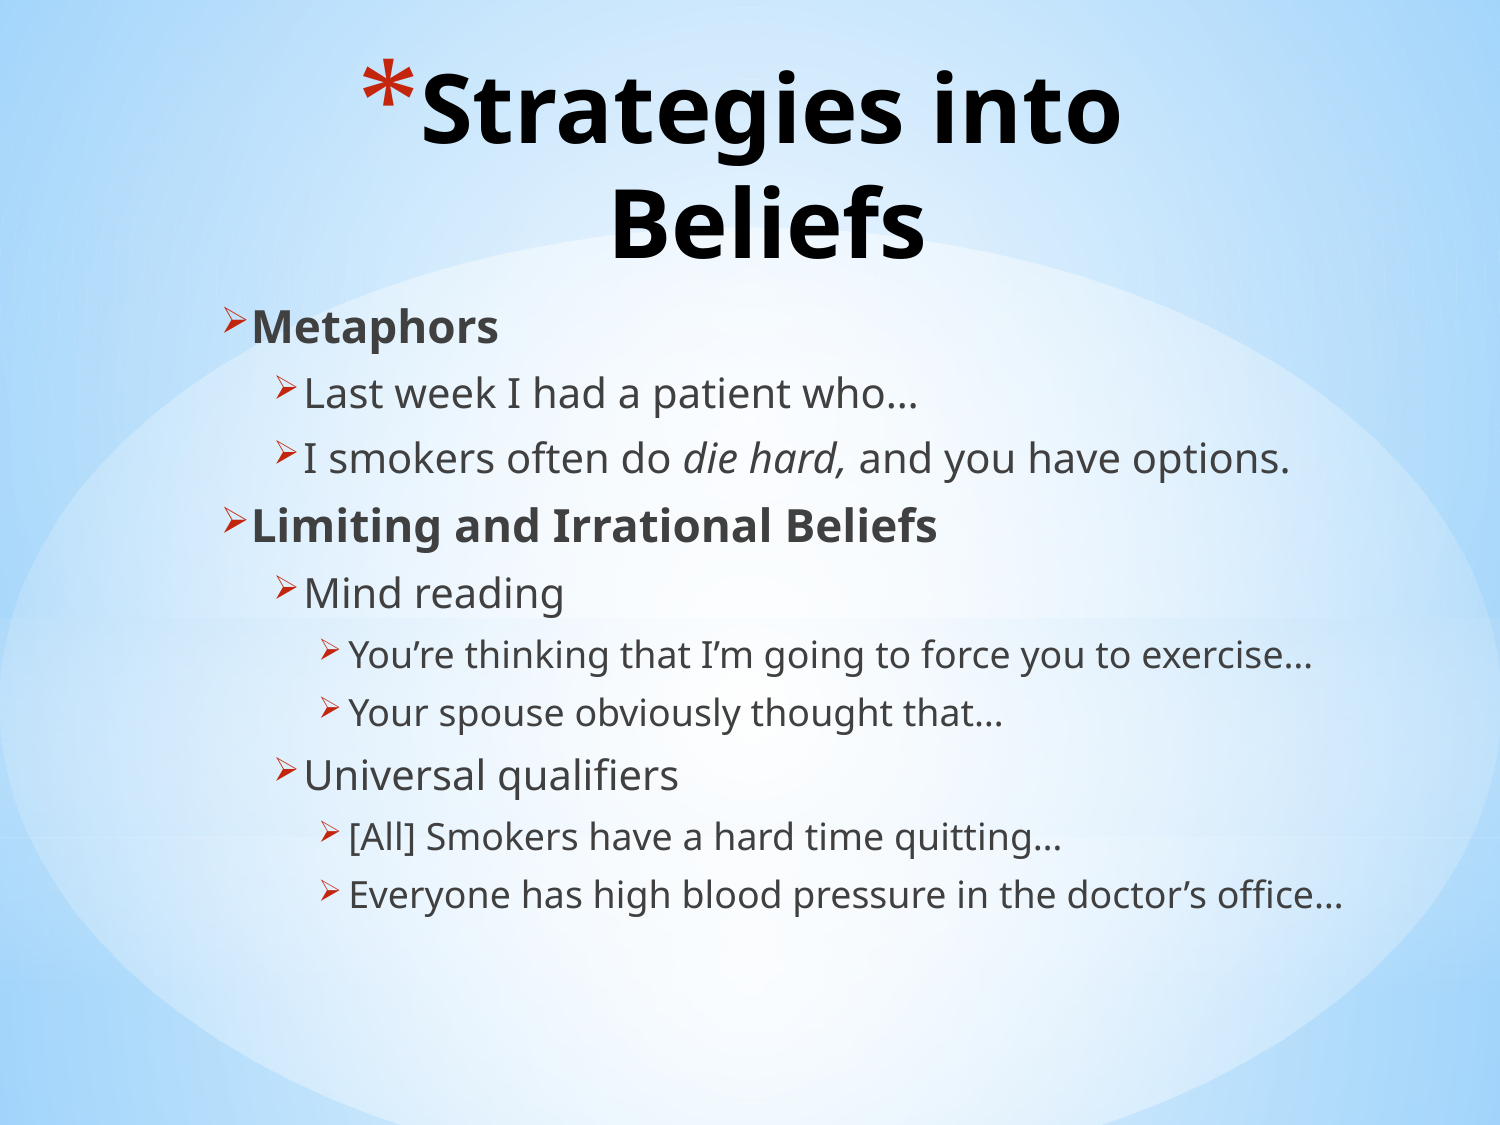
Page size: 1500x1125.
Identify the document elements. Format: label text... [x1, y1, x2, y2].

title Strategies into Beliefs [198, 40, 1285, 228]
list Metaphors Last week I had a patient who… I smokers often do die hard, and you have options. Limiting and Irrational Beliefs Mind reading You’re thinking that I’m going to force you to exercise… Your spouse obviously thought that… Universal qualifiers [All] Smokers have a hard time quitting… Everyone has high blood pressure in the doctor’s office… [198, 290, 1456, 981]
